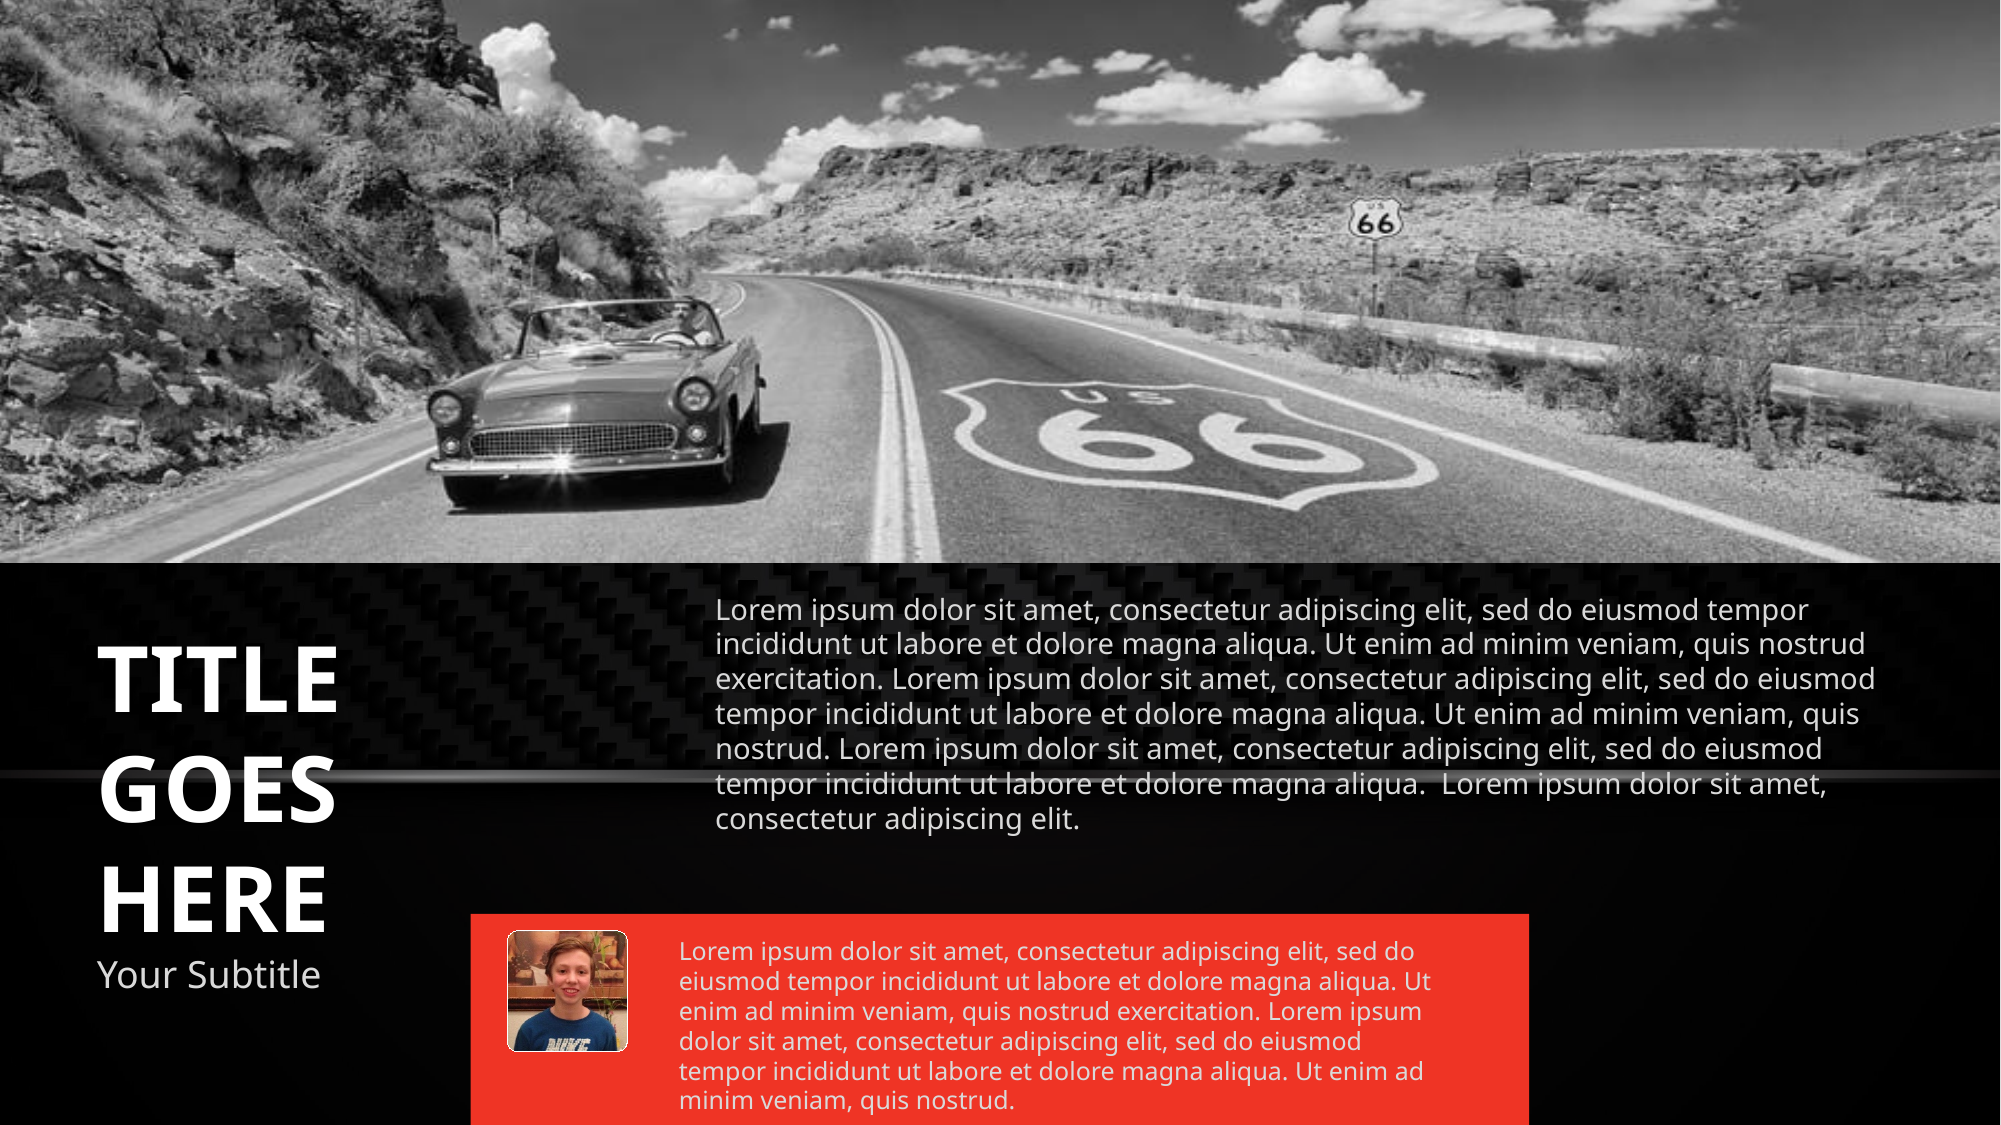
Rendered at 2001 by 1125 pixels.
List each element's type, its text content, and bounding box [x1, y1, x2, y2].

picture [0, 0, 2001, 1125]
text_box [0, 0, 2000, 563]
text_box Lorem ipsum dolor sit amet, consectetur adipiscing elit, sed do eiusmod tempor incididunt ut labore et dolore magna aliqua. Ut enim ad minim veniam, quis nostrud exercitation. Lorem ipsum dolor sit amet, consectetur adipiscing elit, sed do eiusmod tempor incididunt ut labore et dolore magna aliqua. Ut enim ad minim veniam, quis nostrud. Lorem ipsum dolor sit amet, consectetur adipiscing elit, sed do eiusmod tempor incididunt ut labore et dolore magna aliqua. Lorem ipsum dolor sit amet, consectetur adipiscing elit. [700, 583, 1901, 843]
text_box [470, 913, 1530, 1125]
text_box TITLE GOES HERE Your Subtitle [82, 613, 568, 1114]
